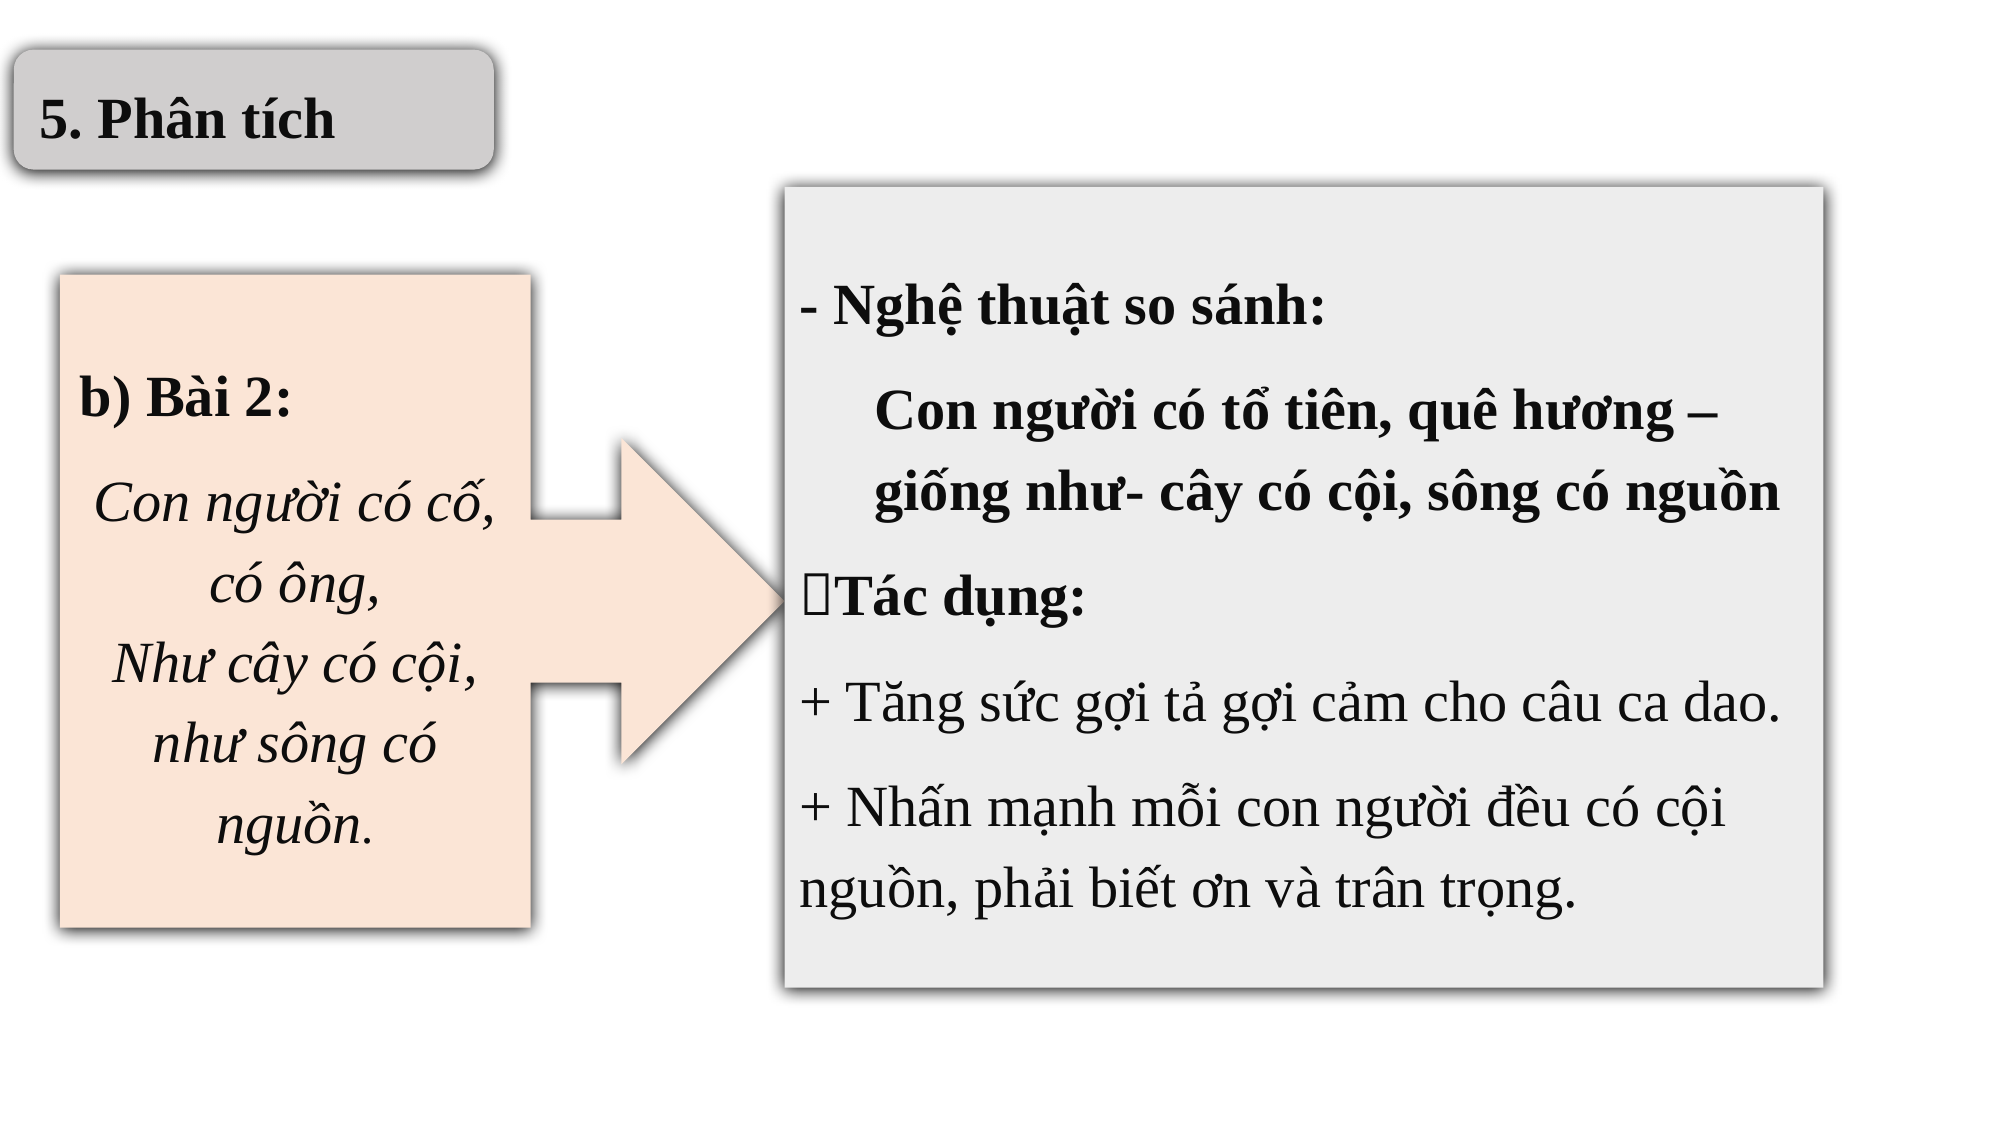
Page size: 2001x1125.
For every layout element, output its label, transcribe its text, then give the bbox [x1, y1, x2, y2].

text_box 5. Phân tích [12, 48, 495, 171]
text_box - Nghệ thuật so sánh: Con người có tổ tiên, quê hương – giống như- cây có cội, sông có nguồn Tác dụng: + Tăng sức gợi tả gợi cảm cho câu ca dao. + Nhấn mạnh mỗi con người đều có cội nguồn, phải biết ơn và trân trọng. [784, 186, 1824, 989]
text_box b) Bài 2: Con người có cố, có ông, Như cây có cội, như sông có nguồn. [58, 273, 769, 929]
